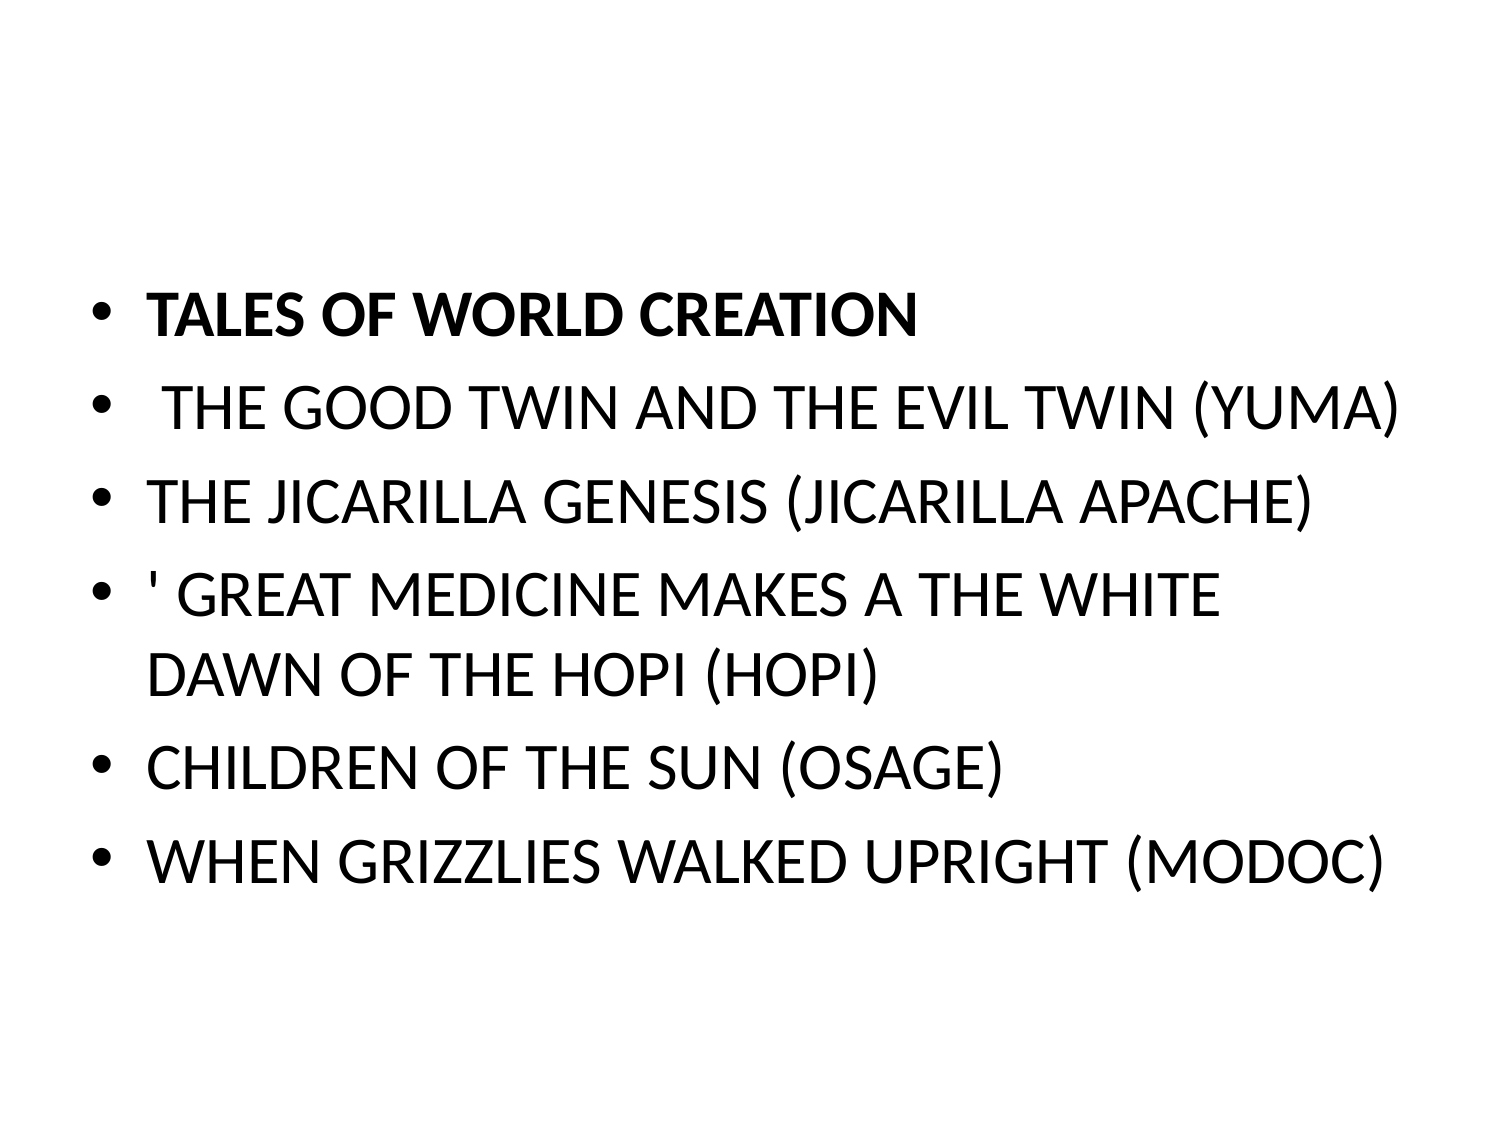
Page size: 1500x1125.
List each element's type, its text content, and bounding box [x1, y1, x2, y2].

list TALES OF WORLD CREATION THE GOOD TWIN AND THE EVIL TWIN (YUMA) THE JICARILLA GENESIS (JICARILLA APACHE) ' GREAT MEDICINE MAKES A THE WHITE DAWN OF THE HOPI (HOPI) CHILDREN OF THE SUN (OSAGE) WHEN GRIZZLIES WALKED UPRIGHT (MODOC) [75, 262, 1425, 1005]
